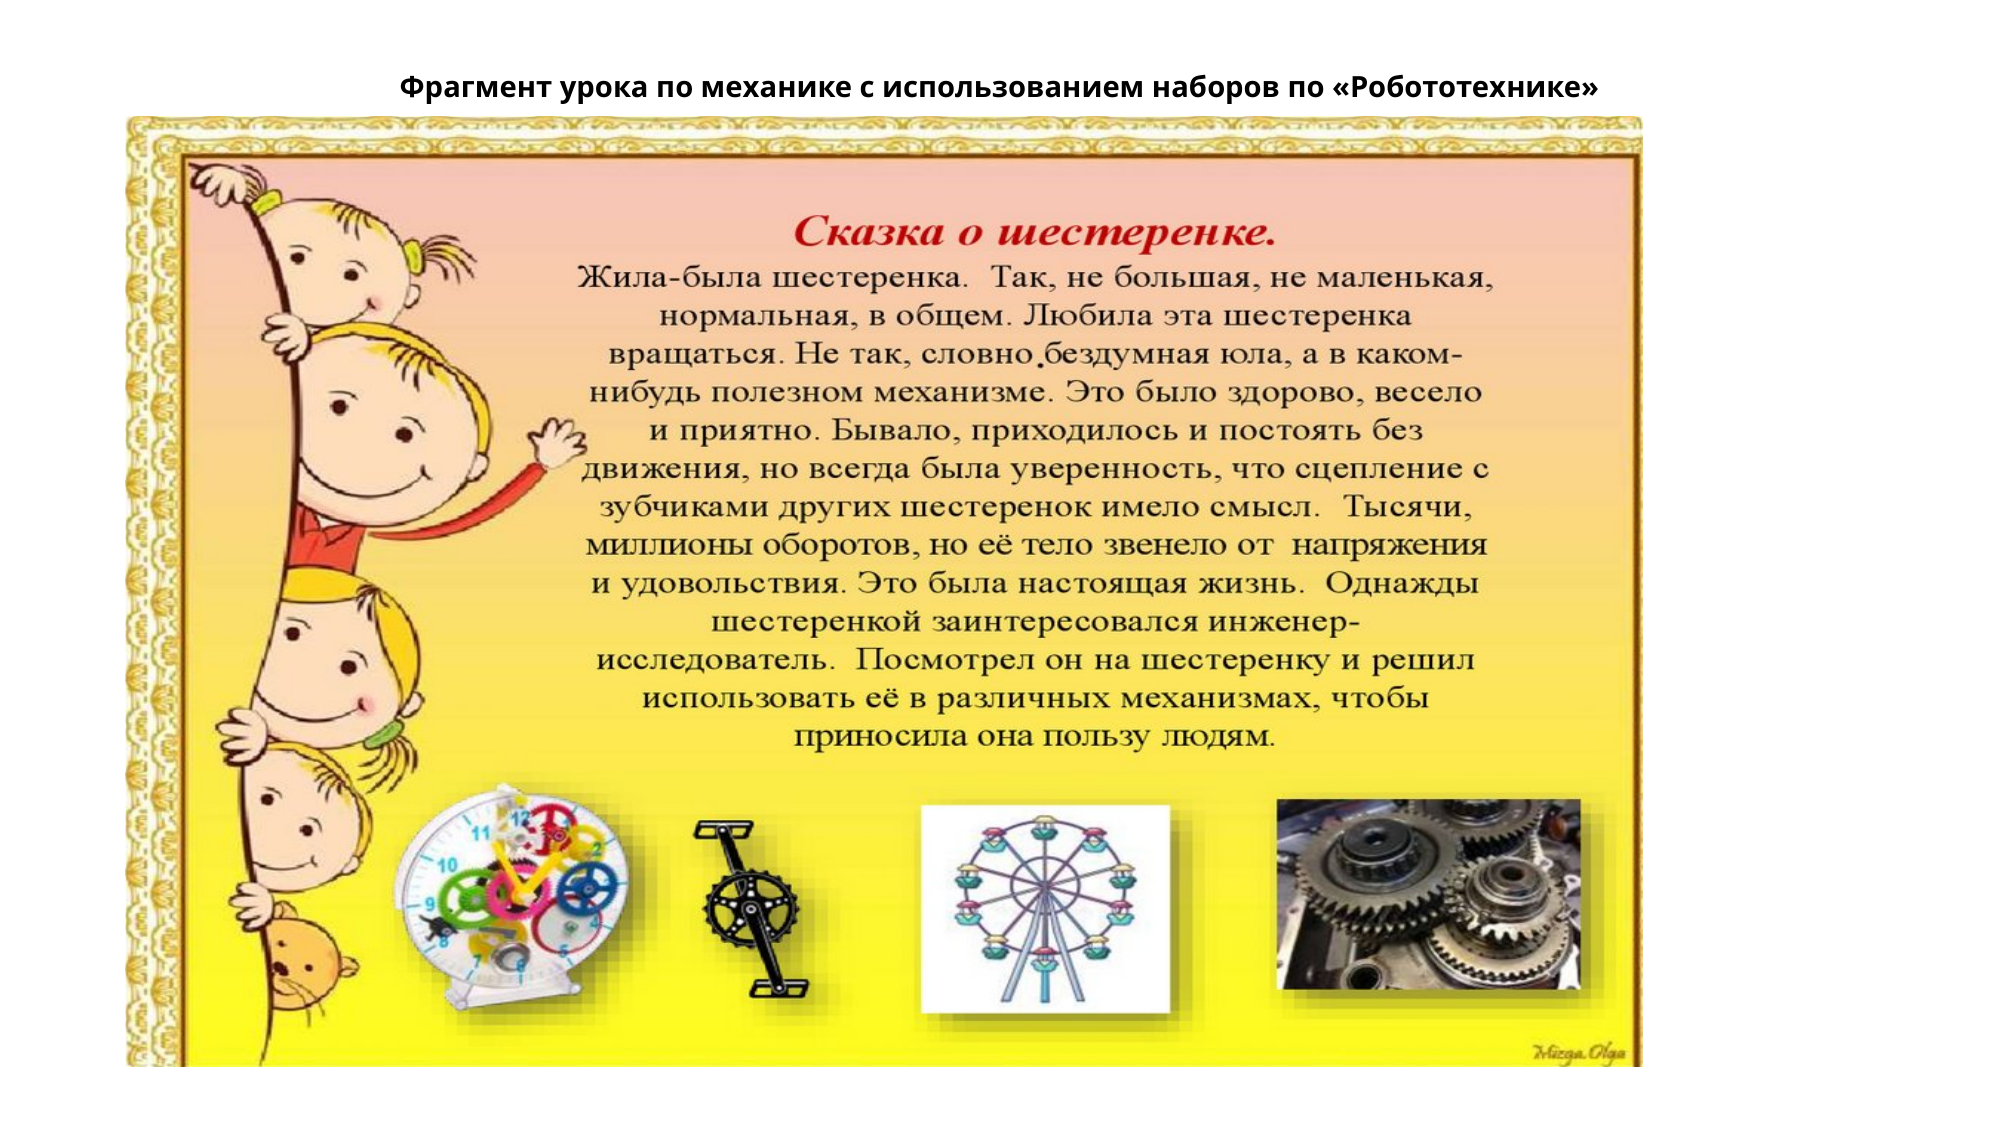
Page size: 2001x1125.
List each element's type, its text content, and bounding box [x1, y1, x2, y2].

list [125, 116, 1644, 1067]
title Фрагмент урока по механике с использованием наборов по «Робототехнике» [137, 59, 1863, 117]
